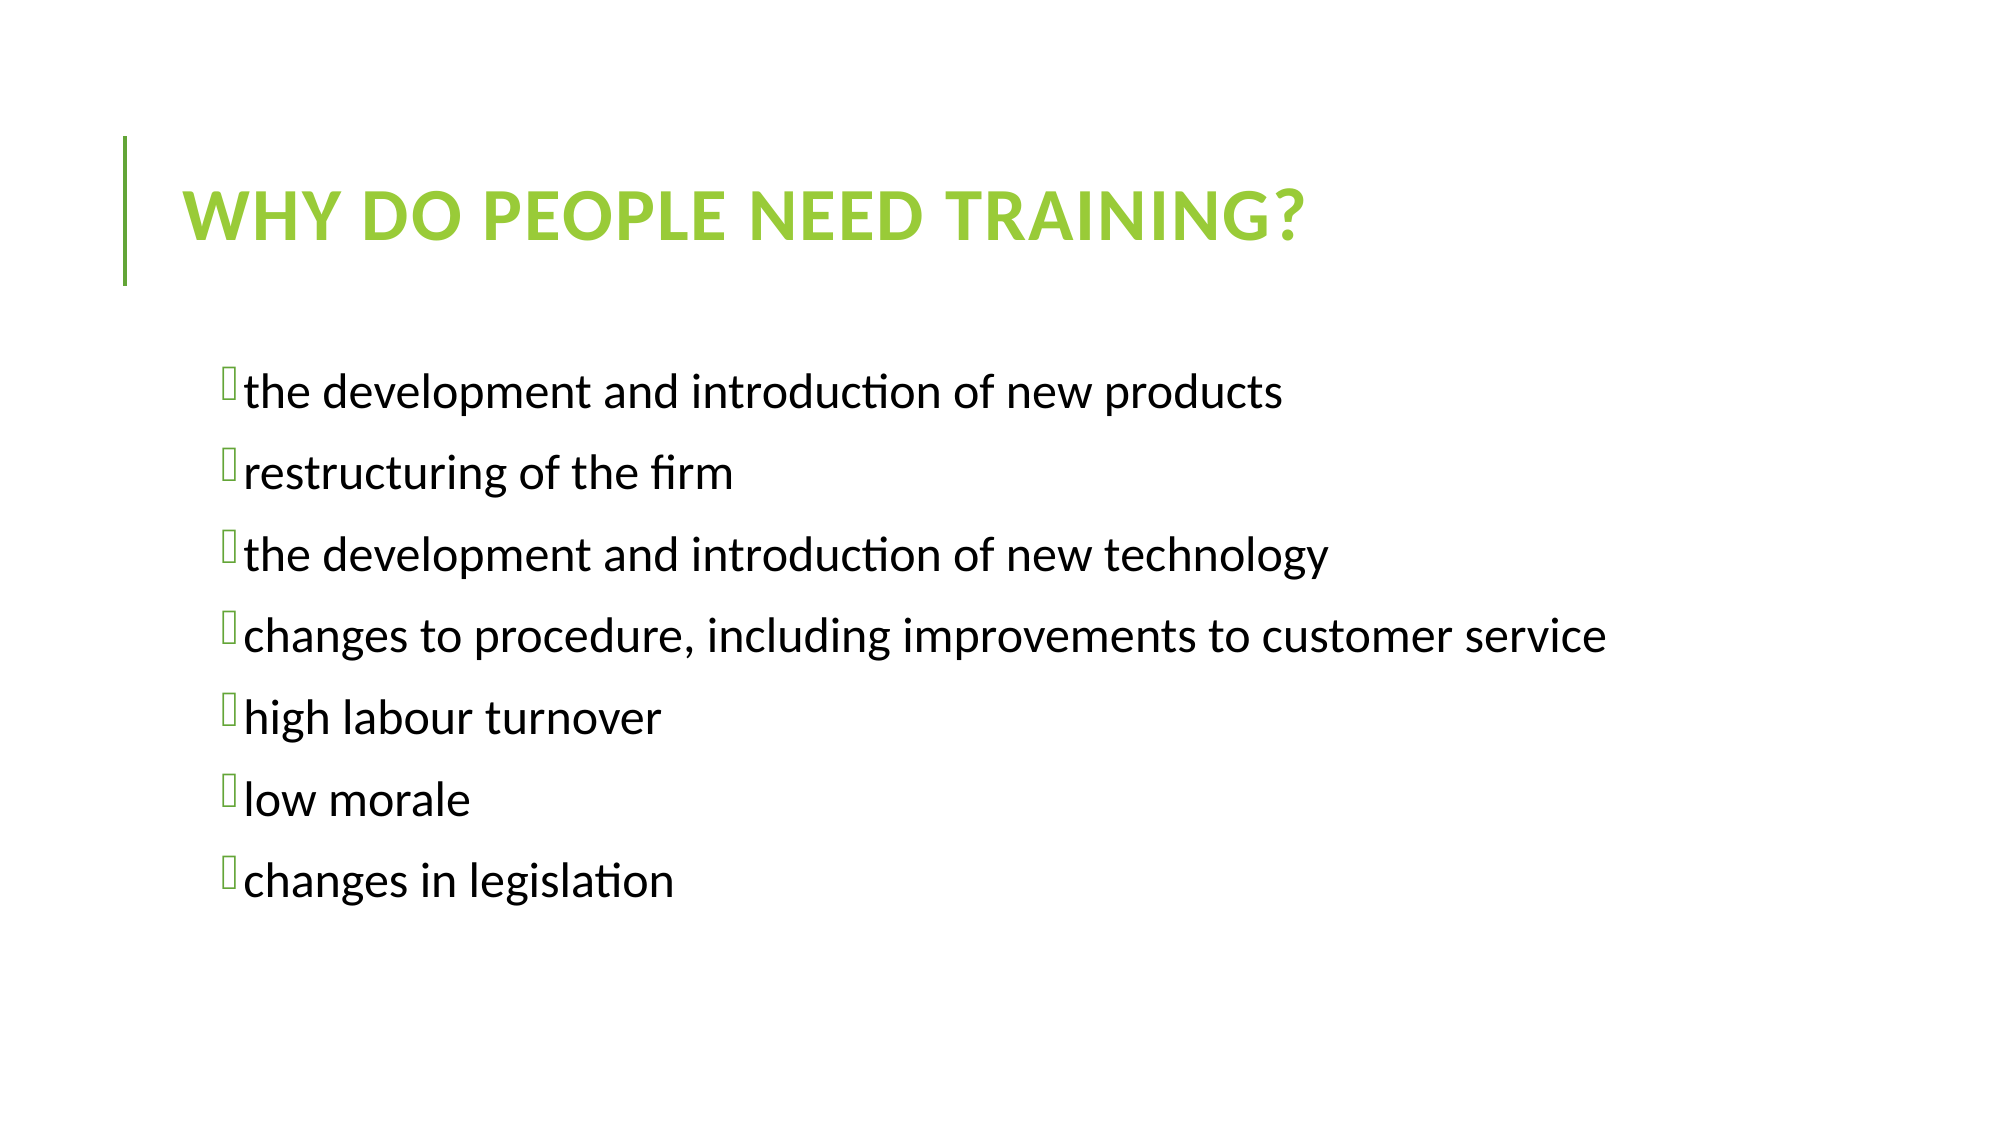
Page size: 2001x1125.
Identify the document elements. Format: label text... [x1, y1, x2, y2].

title Why do people need training? [168, 96, 1763, 342]
list the development and introduction of new products restructuring of the firm the development and introduction of new technology changes to procedure, including improvements to customer service high labour turnover low morale changes in legislation [192, 341, 1738, 1057]
